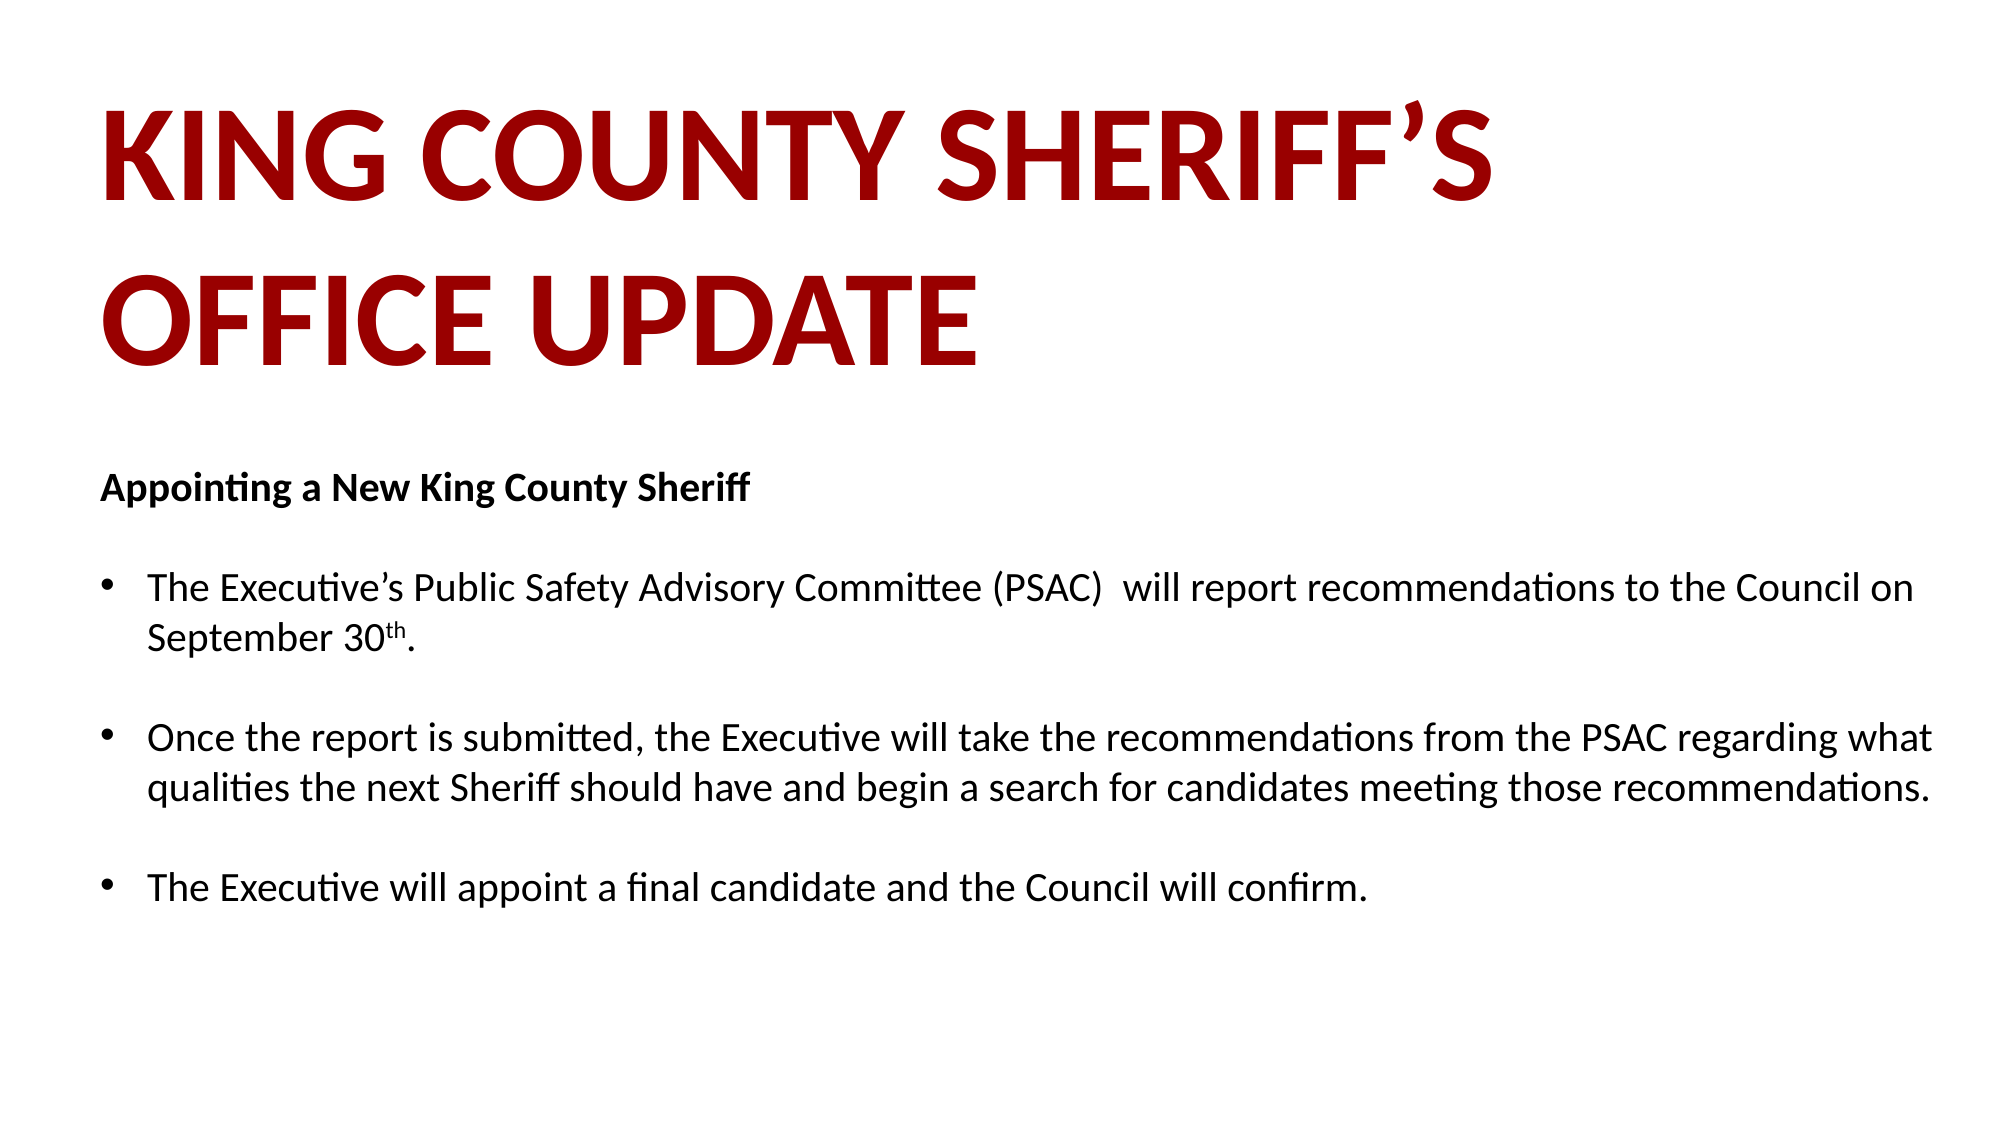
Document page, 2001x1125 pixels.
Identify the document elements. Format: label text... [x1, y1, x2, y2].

text_box Appointing a New King County Sheriff The Executive’s Public Safety Advisory Committee (PSAC) will report recommendations to the Council on September 30th. Once the report is submitted, the Executive will take the recommendations from the PSAC regarding what qualities the next Sheriff should have and begin a search for candidates meeting those recommendations. The Executive will appoint a final candidate and the Council will confirm. [85, 451, 1972, 962]
text_box KING COUNTY SHERIFF’S OFFICE UPDATE [85, 55, 1936, 400]
